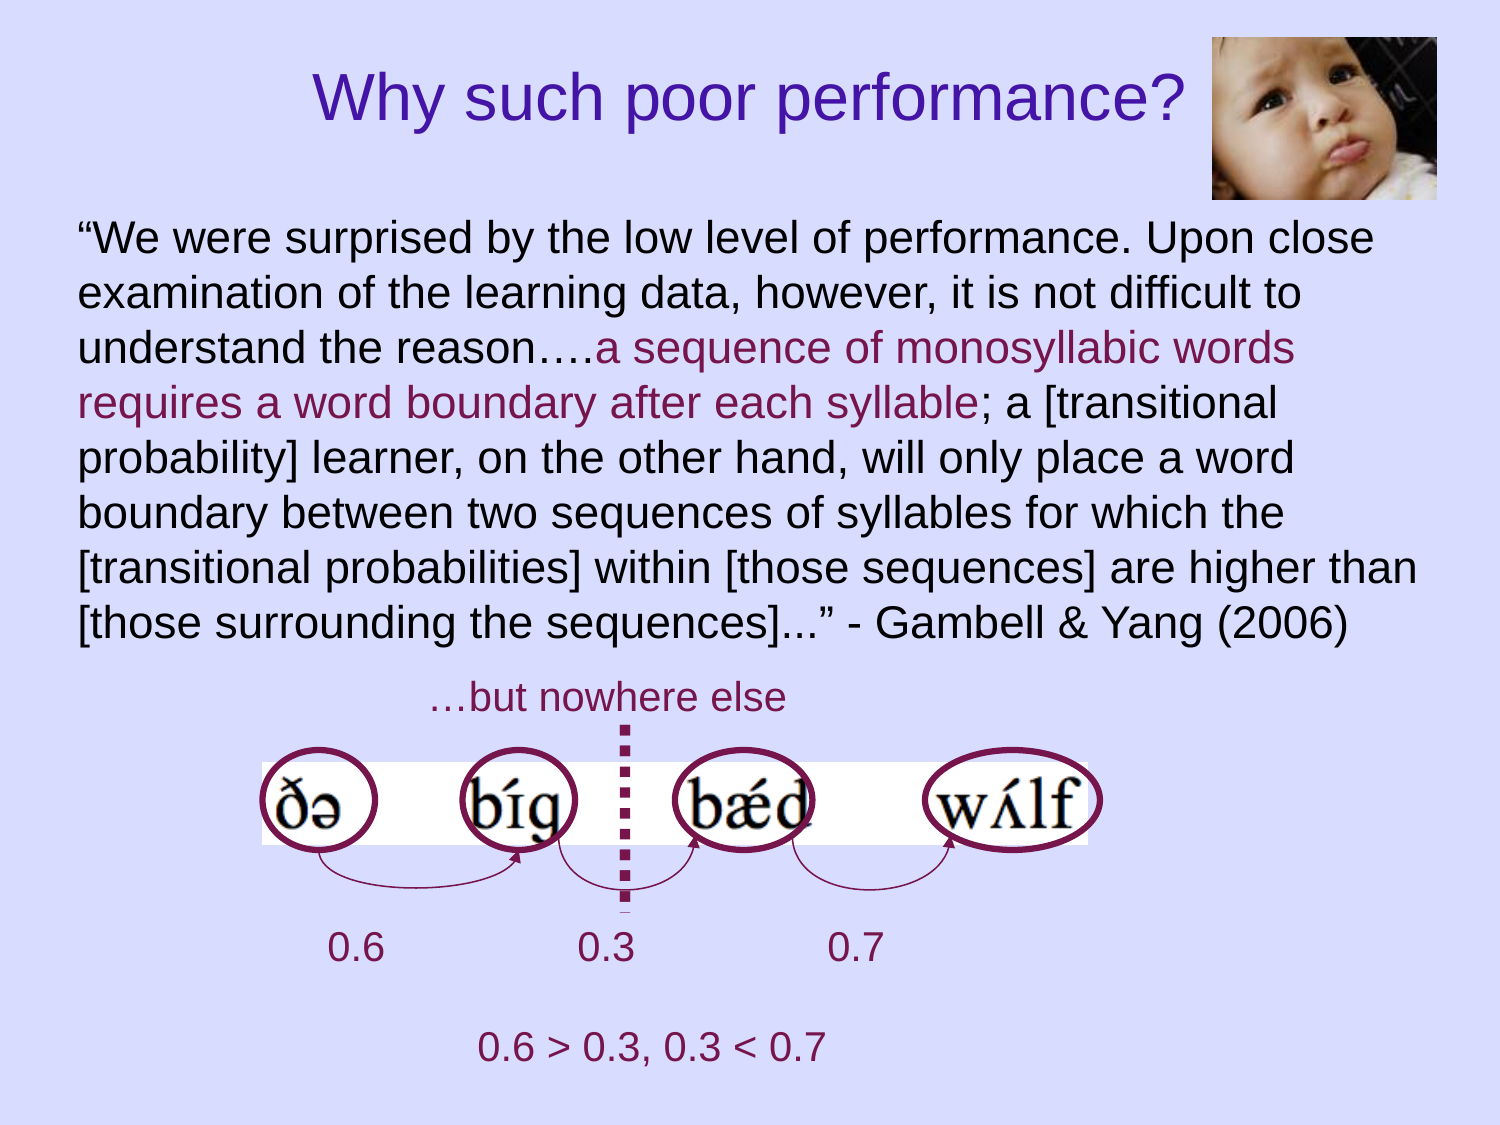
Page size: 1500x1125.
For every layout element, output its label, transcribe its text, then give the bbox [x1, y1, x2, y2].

text_box [959, 750, 1065, 760]
text_box 0.6 > 0.3, 0.3 < 0.7 [462, 1012, 843, 1078]
picture [872, 762, 1088, 845]
text_box …but nowhere else [412, 662, 802, 728]
picture [420, 762, 871, 845]
picture [1212, 37, 1438, 200]
text_box 0.7 [812, 912, 901, 978]
text_box 0.3 [562, 912, 651, 978]
text_box [1091, 777, 1100, 823]
picture [262, 762, 418, 845]
text_box [484, 750, 553, 760]
text_box [702, 750, 785, 760]
text_box “We were surprised by the low level of performance. Upon close examination of the learning data, however, it is not difficult to understand the reason….a sequence of monosyllabic words requires a word boundary after each syllable; a [transitional probability] learner, on the other hand, will only place a word boundary between two sequences of syllables for which the [transitional probabilities] within [those sequences] are higher than [those surrounding the sequences]...” - Gambell & Yang (2006) [62, 199, 1450, 655]
title Why such poor performance? [0, 0, 1500, 188]
text_box [284, 750, 353, 760]
text_box 0.6 [312, 912, 401, 978]
